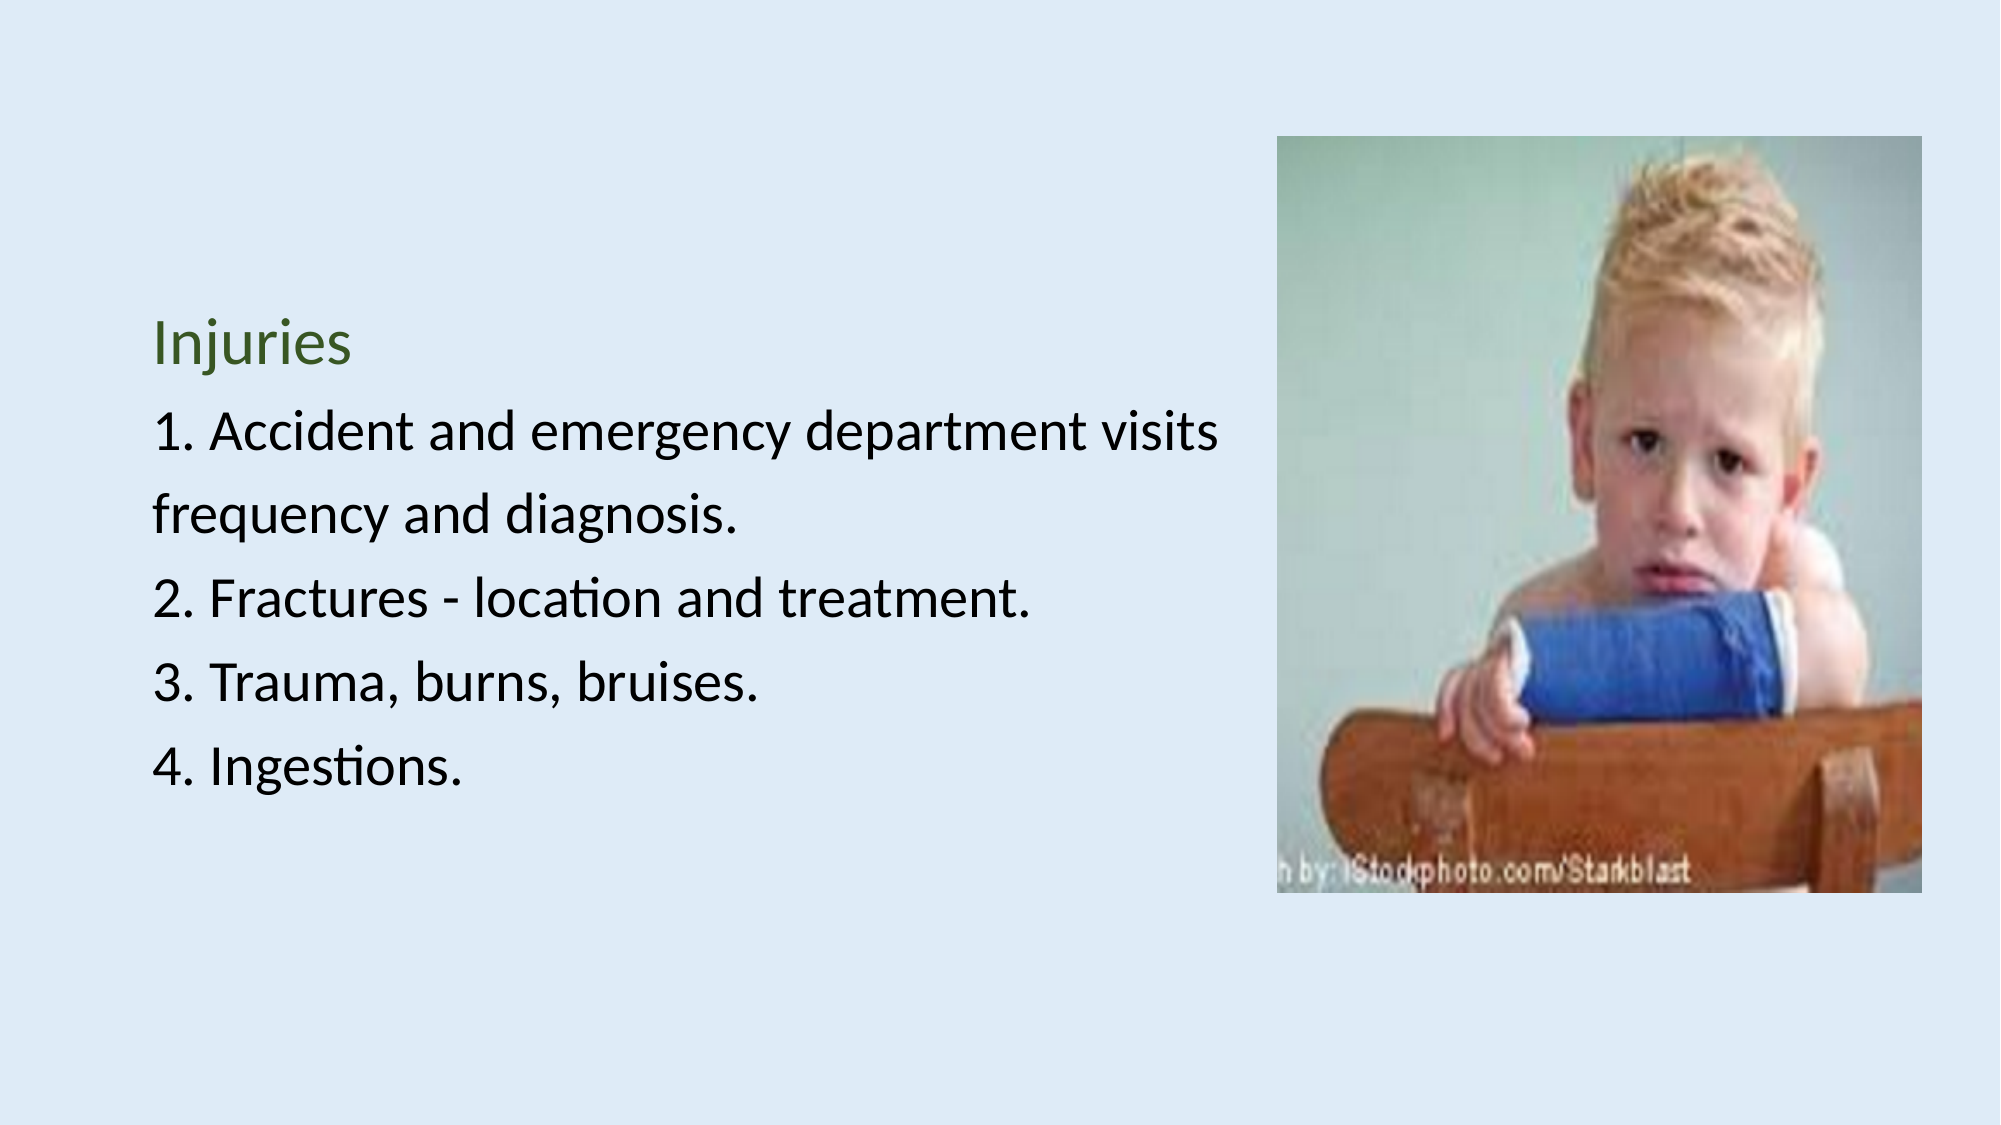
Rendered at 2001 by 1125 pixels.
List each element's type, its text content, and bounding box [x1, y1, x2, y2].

list Injuries 1. Accident and emergency department visits frequency and diagnosis. 2. Fractures - location and treatment. 3. Trauma, burns, bruises. 4. Ingestions. [137, 299, 1863, 1014]
picture [1277, 136, 1922, 893]
